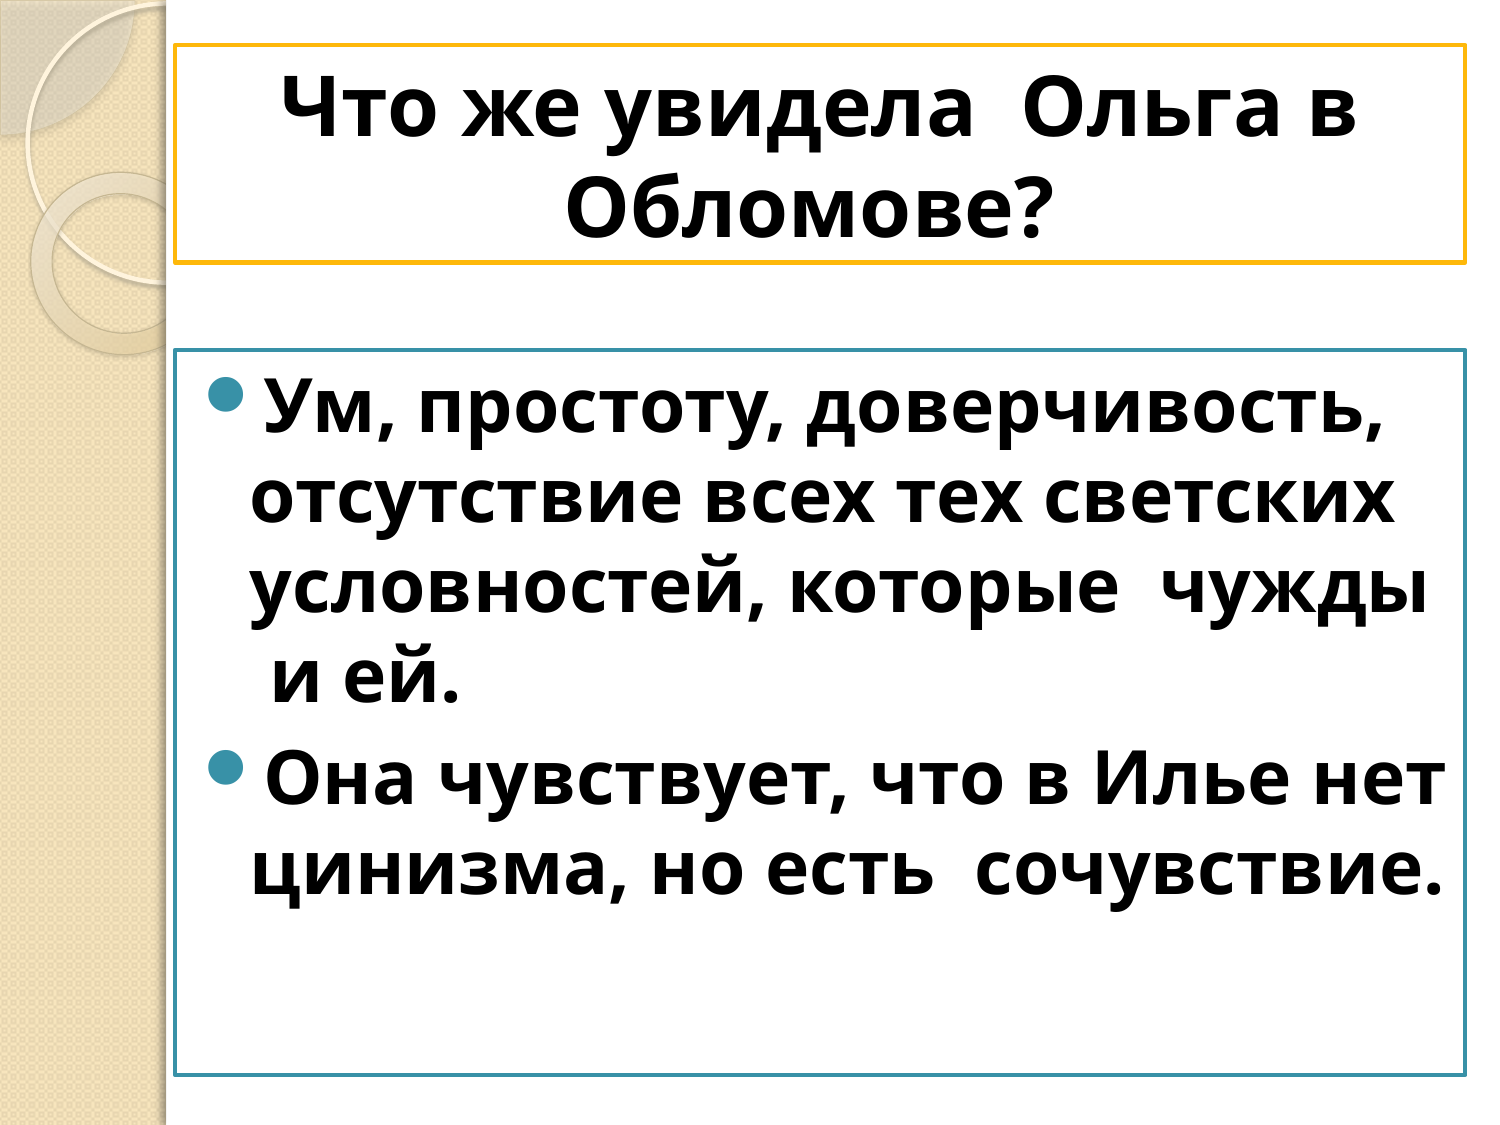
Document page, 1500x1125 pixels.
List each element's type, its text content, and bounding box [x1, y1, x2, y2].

list Ум, простоту, доверчивость, отсутствие всех тех светских условностей, которые чужды и ей. Она чувствует, что в Илье нет цинизма, но есть сочувствие. [173, 348, 1467, 1077]
title Что же увидела Ольга в Обломове? [173, 43, 1467, 265]
